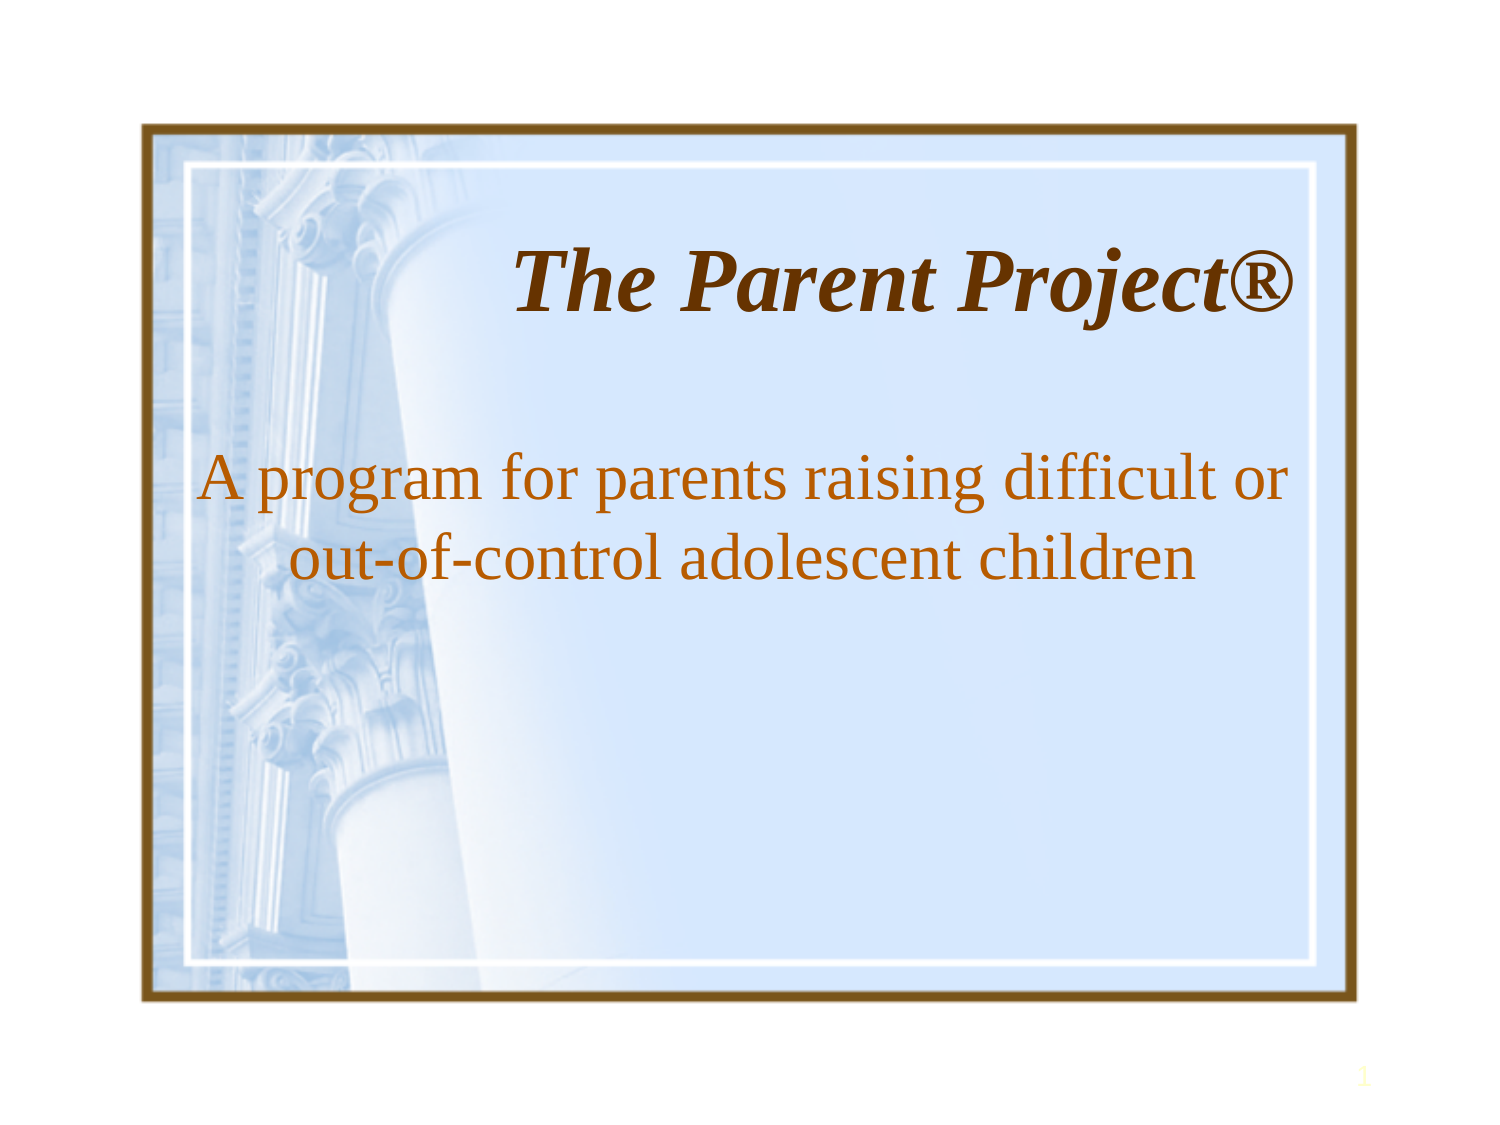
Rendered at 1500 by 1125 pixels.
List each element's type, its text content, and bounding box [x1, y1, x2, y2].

subtitle A program for parents raising difficult or out-of-control adolescent children [162, 425, 1325, 713]
title The Parent Project® [112, 149, 1313, 338]
picture [0, 0, 1500, 1125]
slide_number 1 [1074, 1037, 1388, 1113]
